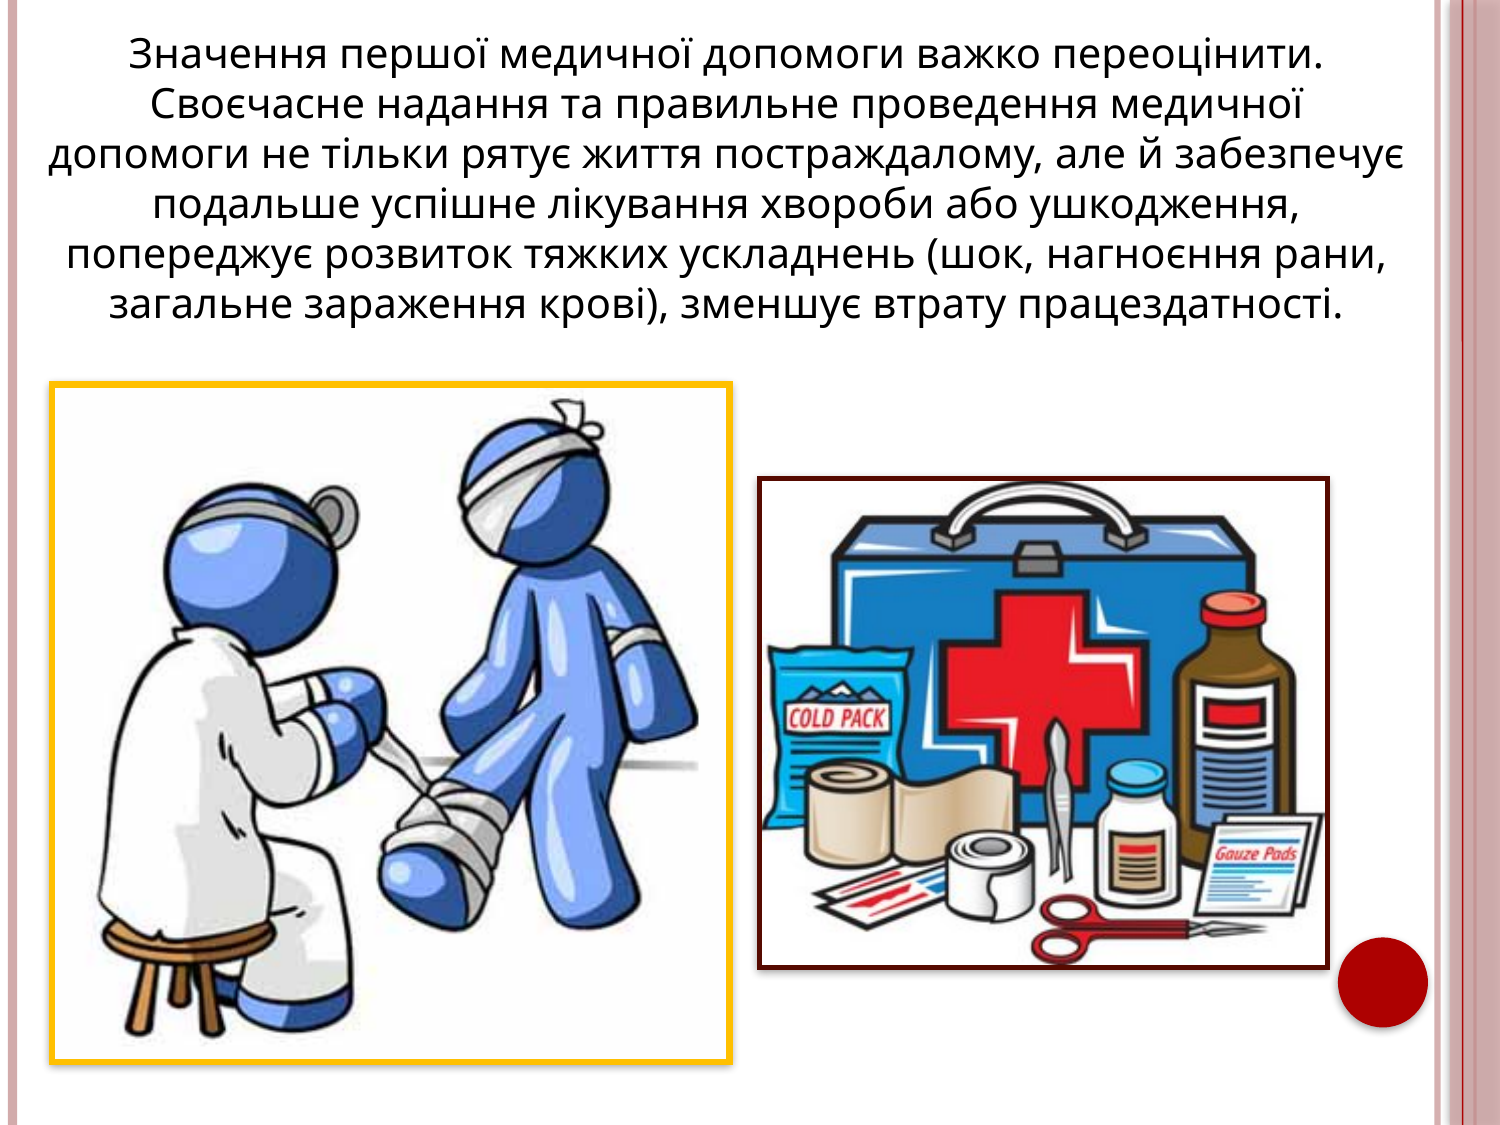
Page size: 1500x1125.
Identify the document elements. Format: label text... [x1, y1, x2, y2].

picture [761, 480, 1326, 966]
text_box Значення першої медичної допомоги важко переоцінити. Своєчасне надання та правильне проведення медичної допомоги не тільки рятує життя постраждалому, але й забезпечує подальше успішне лікування хвороби або ушкодження, попереджує розвиток тяжких ускладнень (шок, нагноєння рани, загальне зараження крові), зменшує втрату працездатності. [29, 19, 1424, 334]
picture [54, 387, 727, 1060]
